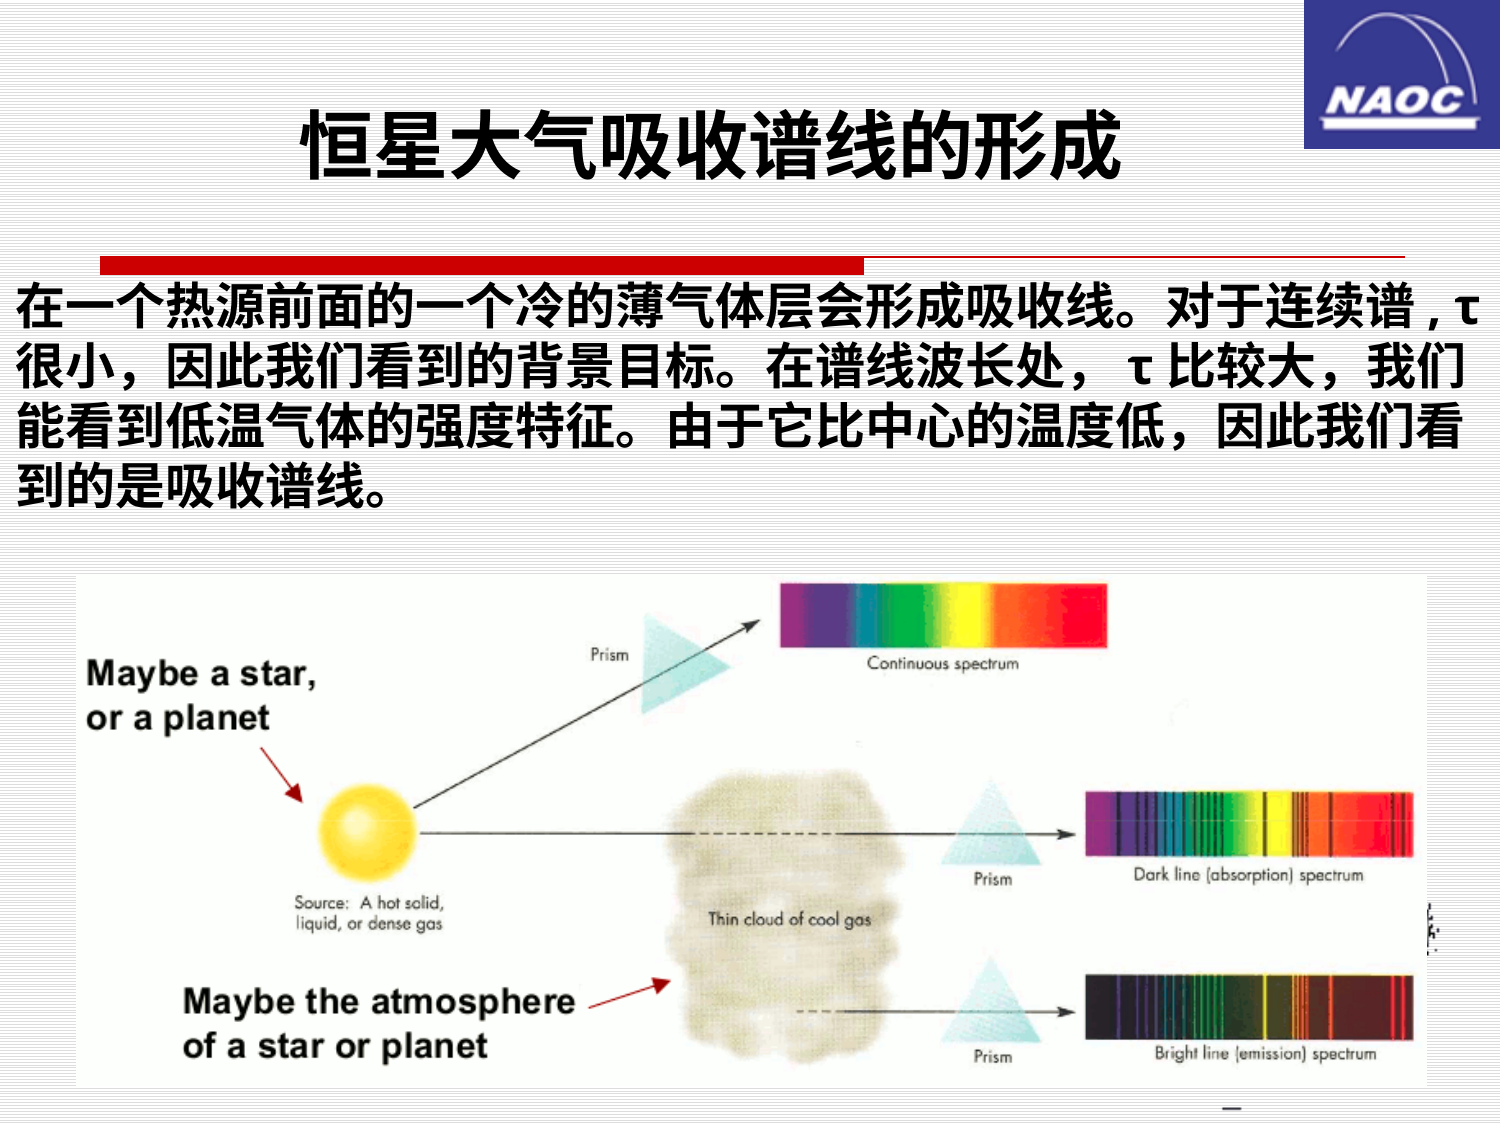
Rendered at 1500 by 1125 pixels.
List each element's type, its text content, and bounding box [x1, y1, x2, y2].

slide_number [99, 1093, 426, 1103]
list 在一个热源前面的一个冷的薄气体层会形成吸收线。对于连续谱, τ 很小，因此我们看到的背景目标。在谱线波长处，τ比较大，我们能看到低温气体的强度特征。由于它比中心的温度低，因此我们看到的是吸收谱线。 [0, 266, 1500, 599]
picture [1304, 0, 1500, 150]
title 恒星大气吸收谱线的形成 [93, 49, 1330, 197]
picture [76, 574, 1500, 1125]
